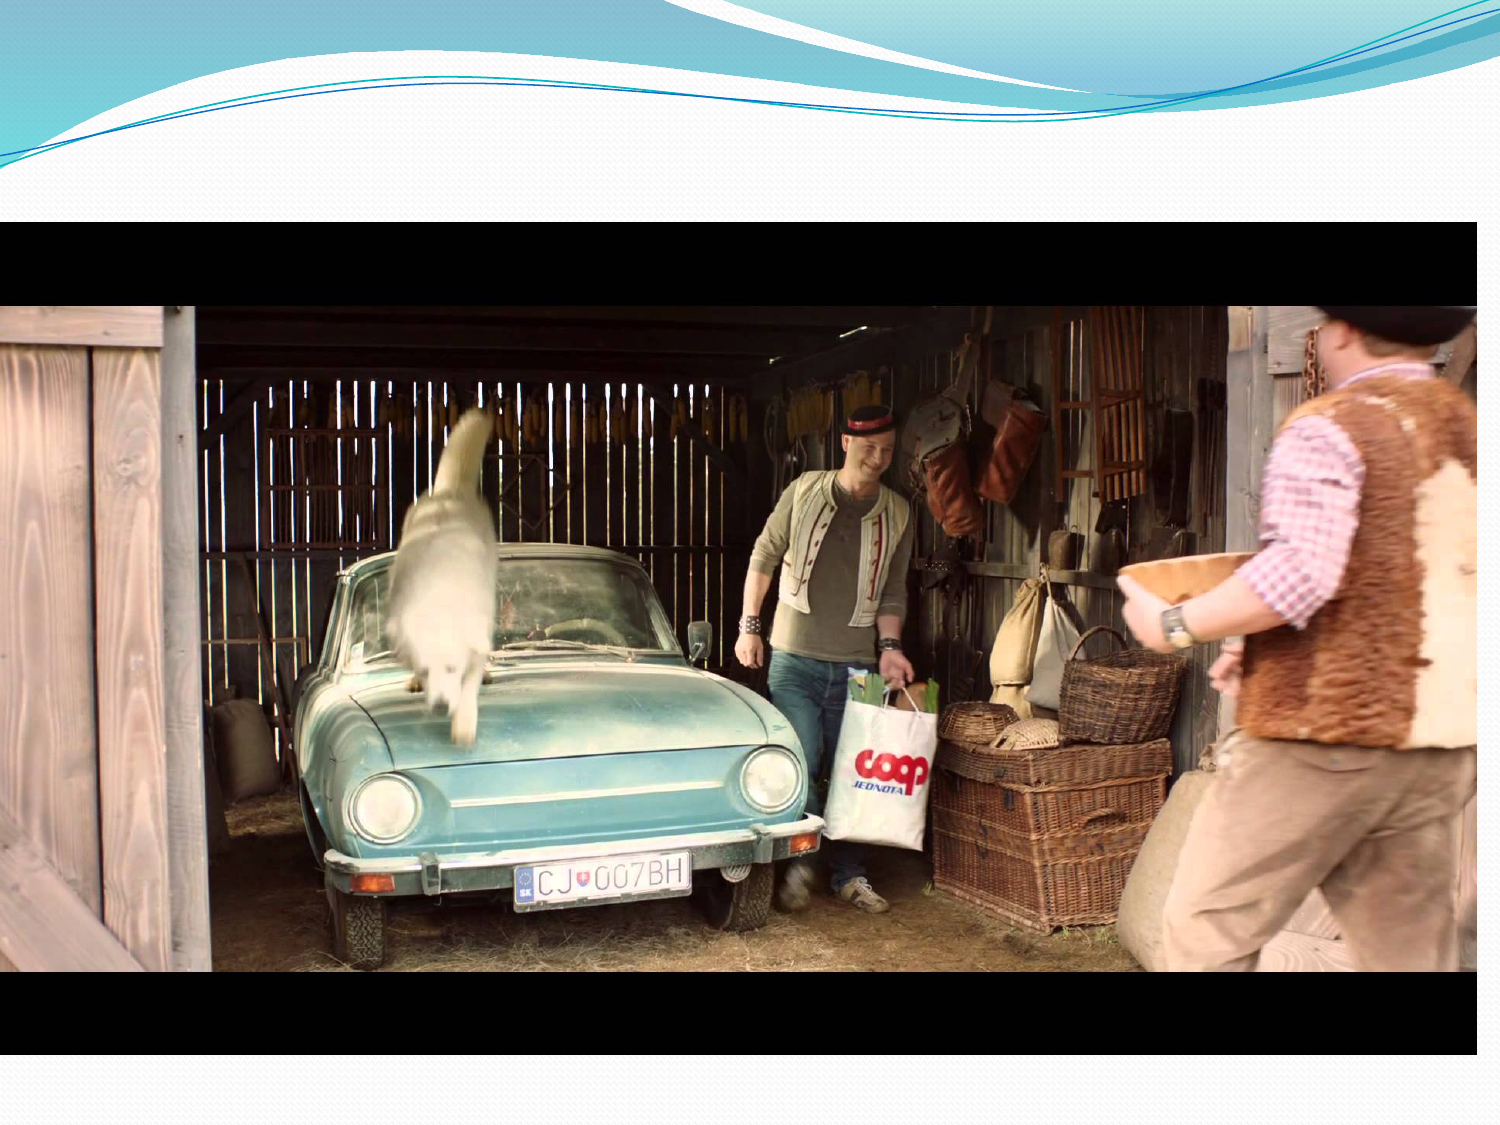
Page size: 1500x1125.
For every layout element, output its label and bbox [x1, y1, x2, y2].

picture [0, 222, 1477, 1055]
